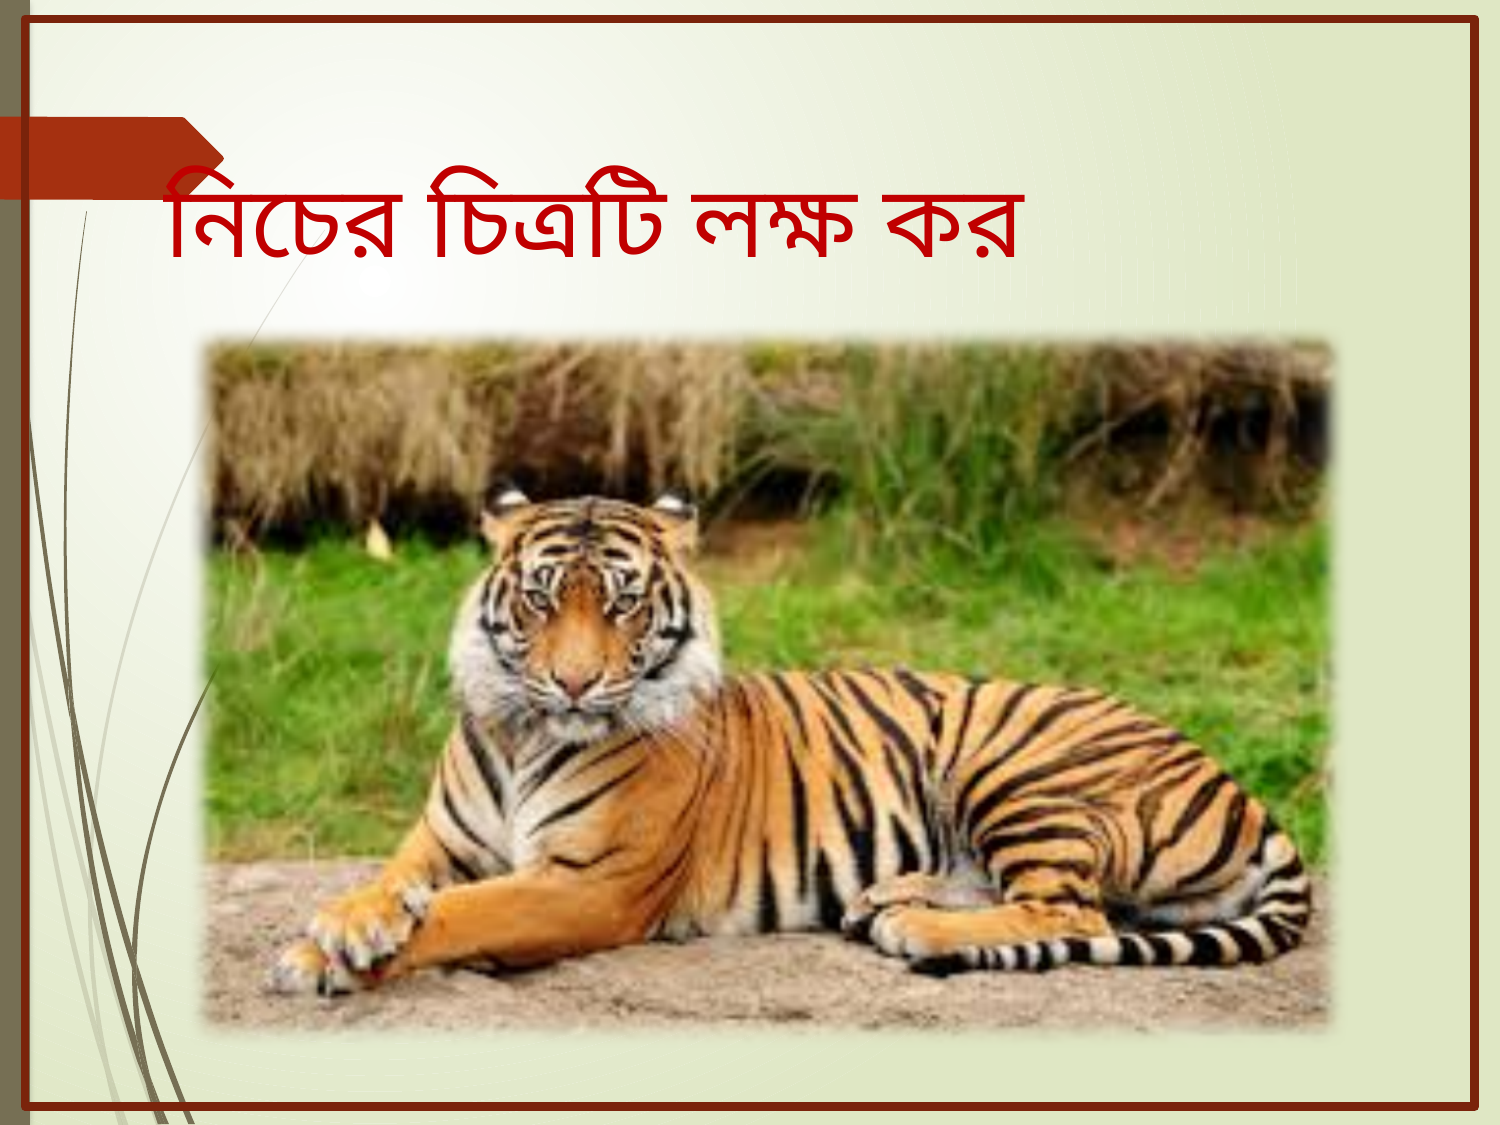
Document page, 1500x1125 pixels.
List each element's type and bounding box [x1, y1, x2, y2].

picture [187, 324, 1348, 1049]
text_box [24, 18, 1476, 1108]
